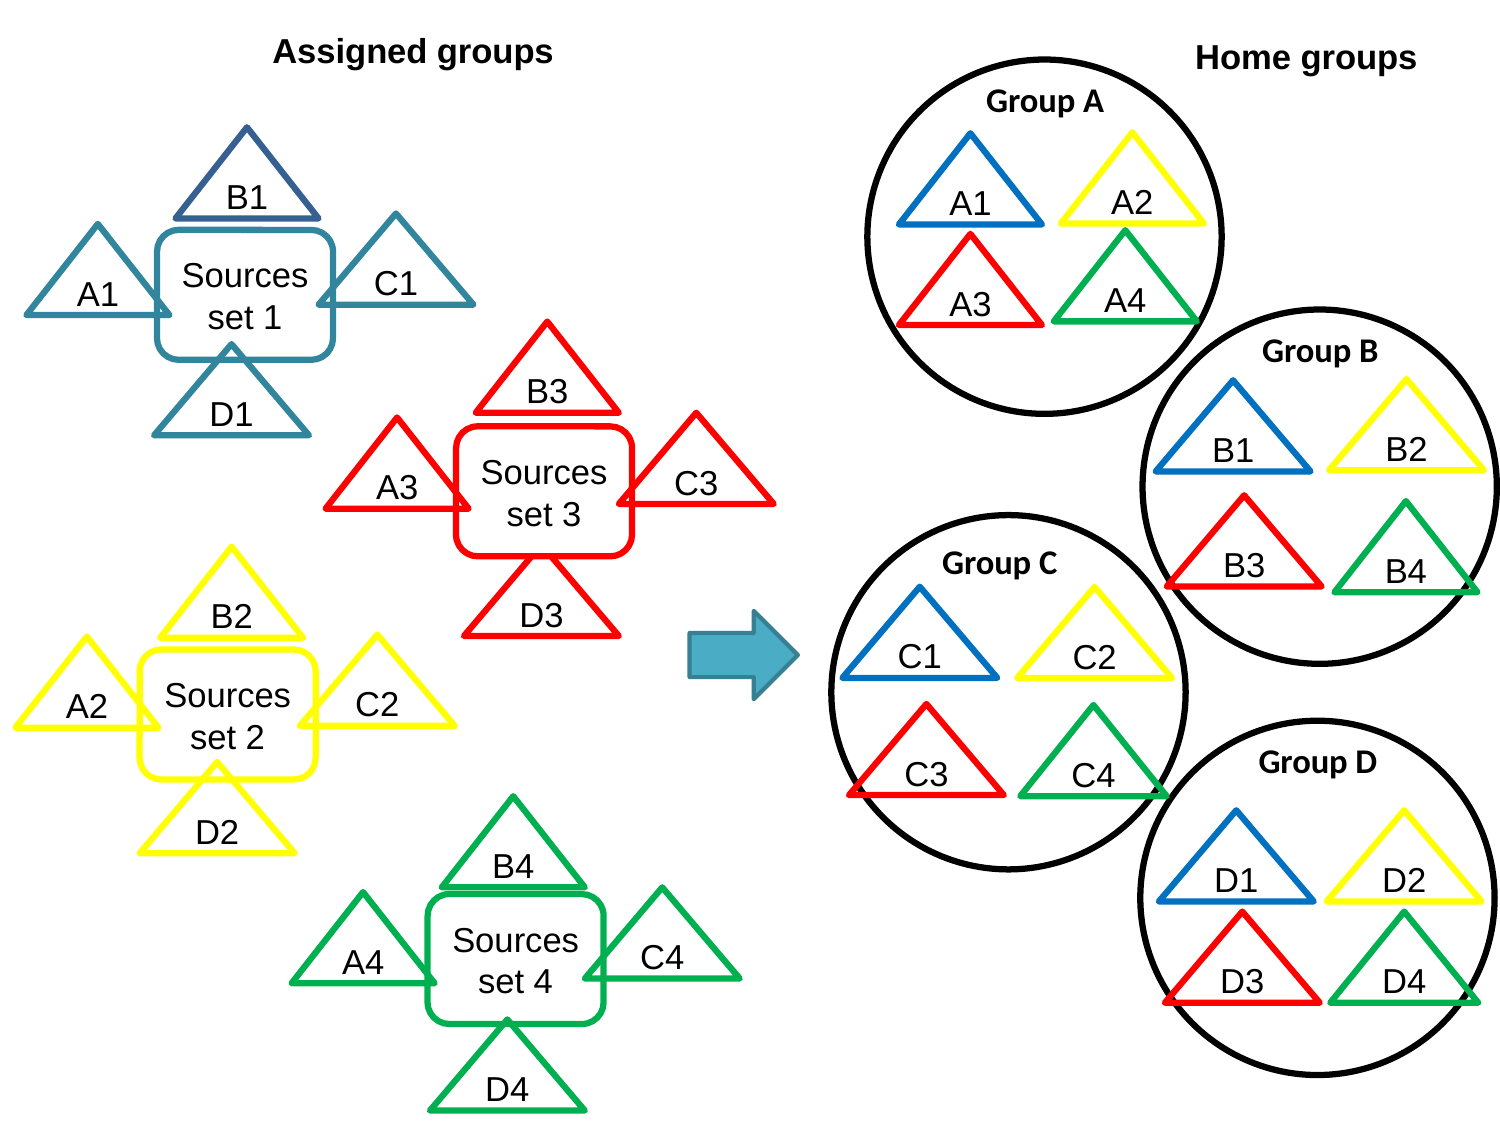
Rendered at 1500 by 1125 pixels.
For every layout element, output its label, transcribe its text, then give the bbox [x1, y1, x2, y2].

text_box C1 [840, 584, 1000, 680]
text_box D2 [1324, 808, 1484, 904]
text_box Assigned groups [241, 21, 585, 78]
text_box Group A [951, 70, 1139, 127]
text_box Home groups [1180, 27, 1500, 84]
text_box [1253, 307, 1386, 320]
text_box C2 [1015, 584, 1174, 681]
text_box [1138, 744, 1497, 1078]
text_box D4 [1328, 909, 1481, 1005]
text_box Group D [1224, 731, 1412, 788]
text_box C4 [1018, 702, 1169, 799]
text_box [1252, 718, 1383, 731]
text_box D1 [1156, 808, 1316, 904]
text_box B4 [1332, 498, 1480, 595]
text_box B3 [1164, 493, 1324, 589]
text_box [829, 534, 1188, 872]
text_box [687, 633, 800, 702]
text_box D3 [1162, 909, 1322, 1005]
text_box [1140, 333, 1499, 666]
text_box Group C [905, 532, 1094, 590]
text_box Group B [1226, 320, 1415, 377]
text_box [26, 127, 474, 436]
text_box A3 [896, 231, 1044, 328]
text_box A2 [1058, 130, 1206, 226]
text_box A4 [1051, 228, 1199, 324]
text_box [291, 795, 740, 1111]
text_box [865, 83, 1224, 416]
text_box B1 [1153, 378, 1313, 474]
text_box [325, 321, 774, 637]
text_box [928, 512, 1089, 532]
text_box A1 [896, 131, 1044, 227]
text_box B2 [1327, 376, 1486, 473]
text_box C3 [847, 701, 1006, 798]
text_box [15, 546, 455, 854]
text_box [978, 57, 1111, 70]
